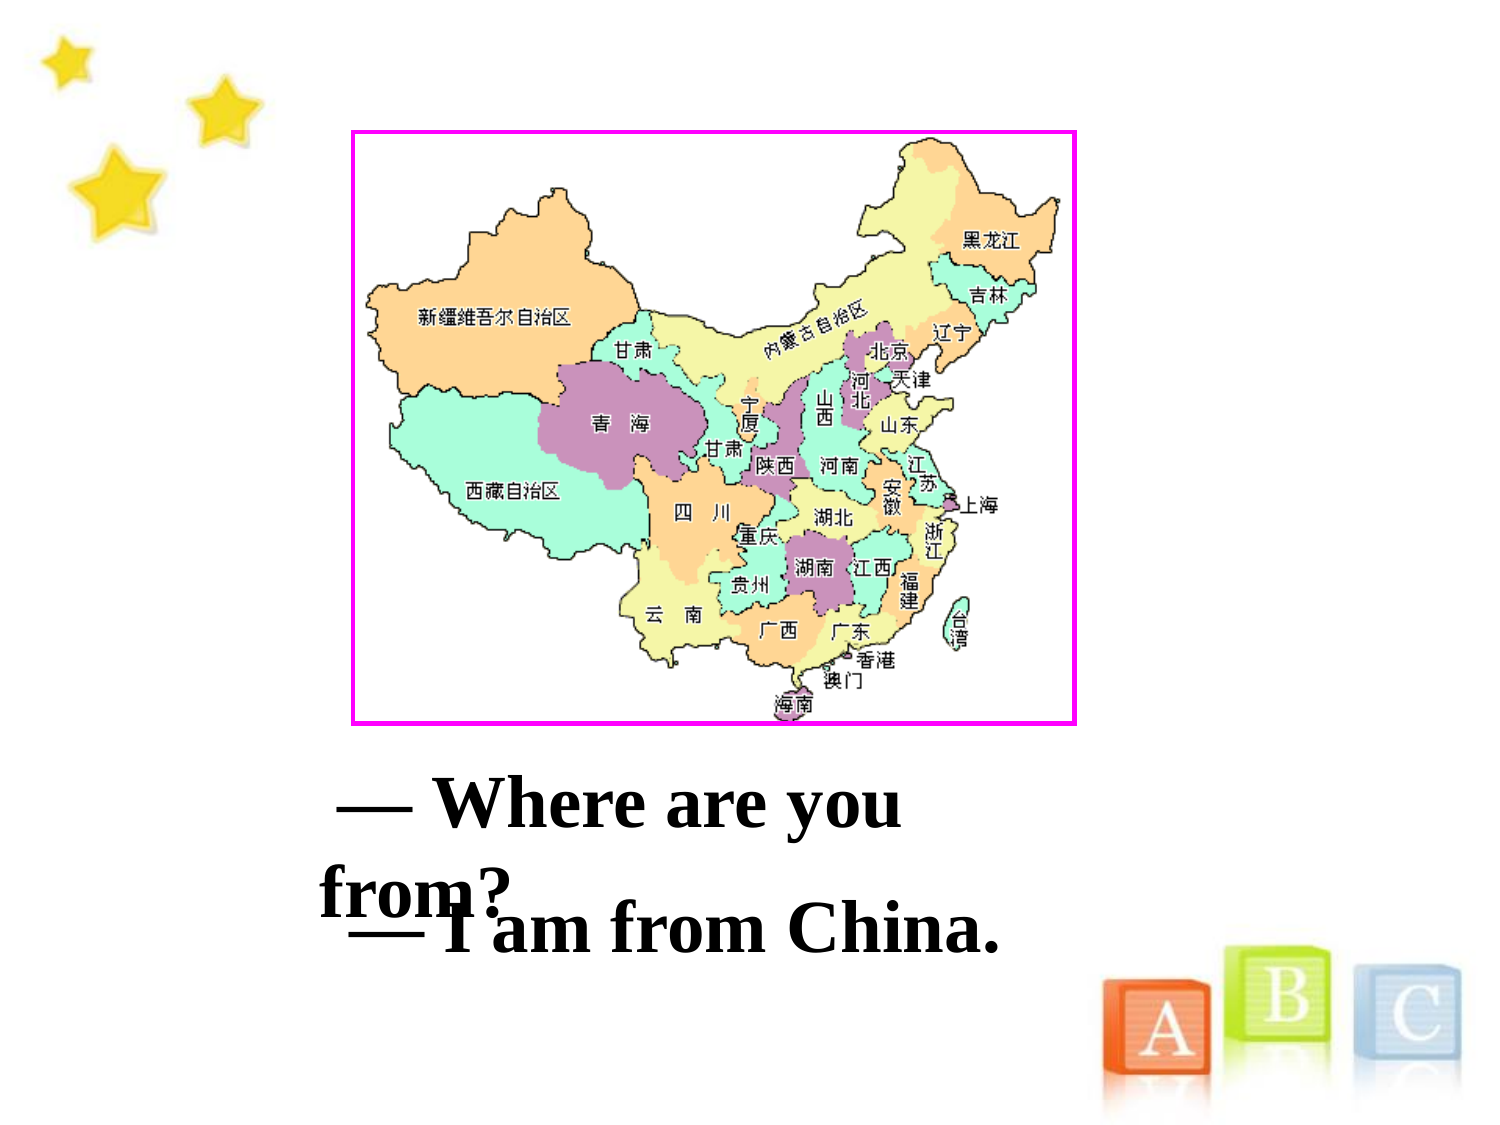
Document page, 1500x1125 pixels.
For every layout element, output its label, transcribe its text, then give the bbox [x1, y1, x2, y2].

picture [0, 0, 1500, 1125]
text_box — I am from China. [316, 869, 1035, 975]
text_box — Where are you from? [304, 744, 1120, 940]
